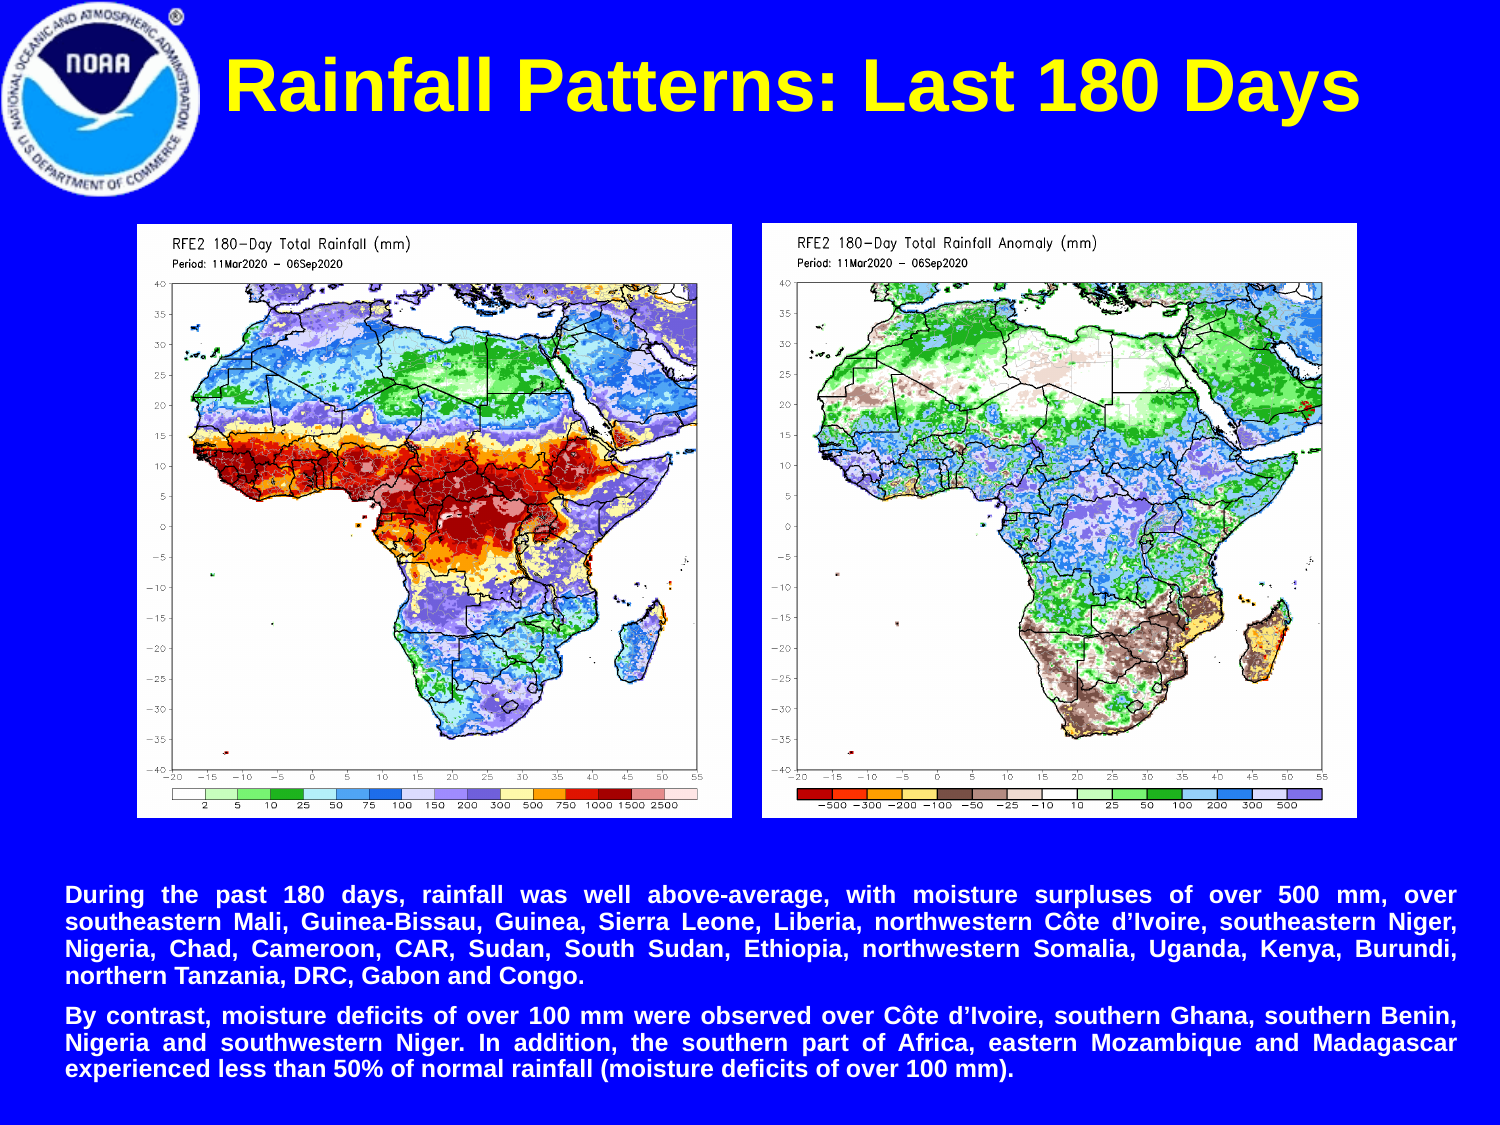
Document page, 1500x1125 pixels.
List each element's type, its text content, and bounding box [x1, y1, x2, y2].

text_box During the past 180 days, rainfall was well above-average, with moisture surpluses of over 500 mm, over southeastern Mali, Guinea-Bissau, Guinea, Sierra Leone, Liberia, northwestern Côte d’Ivoire, southeastern Niger, Nigeria, Chad, Cameroon, CAR, Sudan, South Sudan, Ethiopia, northwestern Somalia, Uganda, Kenya, Burundi, northern Tanzania, DRC, Gabon and Congo. By contrast, moisture deficits of over 100 mm were observed over Côte d’Ivoire, southern Ghana, southern Benin, Nigeria and southwestern Niger. In addition, the southern part of Africa, eastern Mozambique and Madagascar experienced less than 50% of normal rainfall (moisture deficits of over 100 mm). [49, 874, 1475, 1091]
picture [762, 223, 1357, 818]
picture [0, 0, 200, 200]
picture [137, 223, 732, 819]
title Rainfall Patterns: Last 180 Days [174, 24, 1413, 138]
